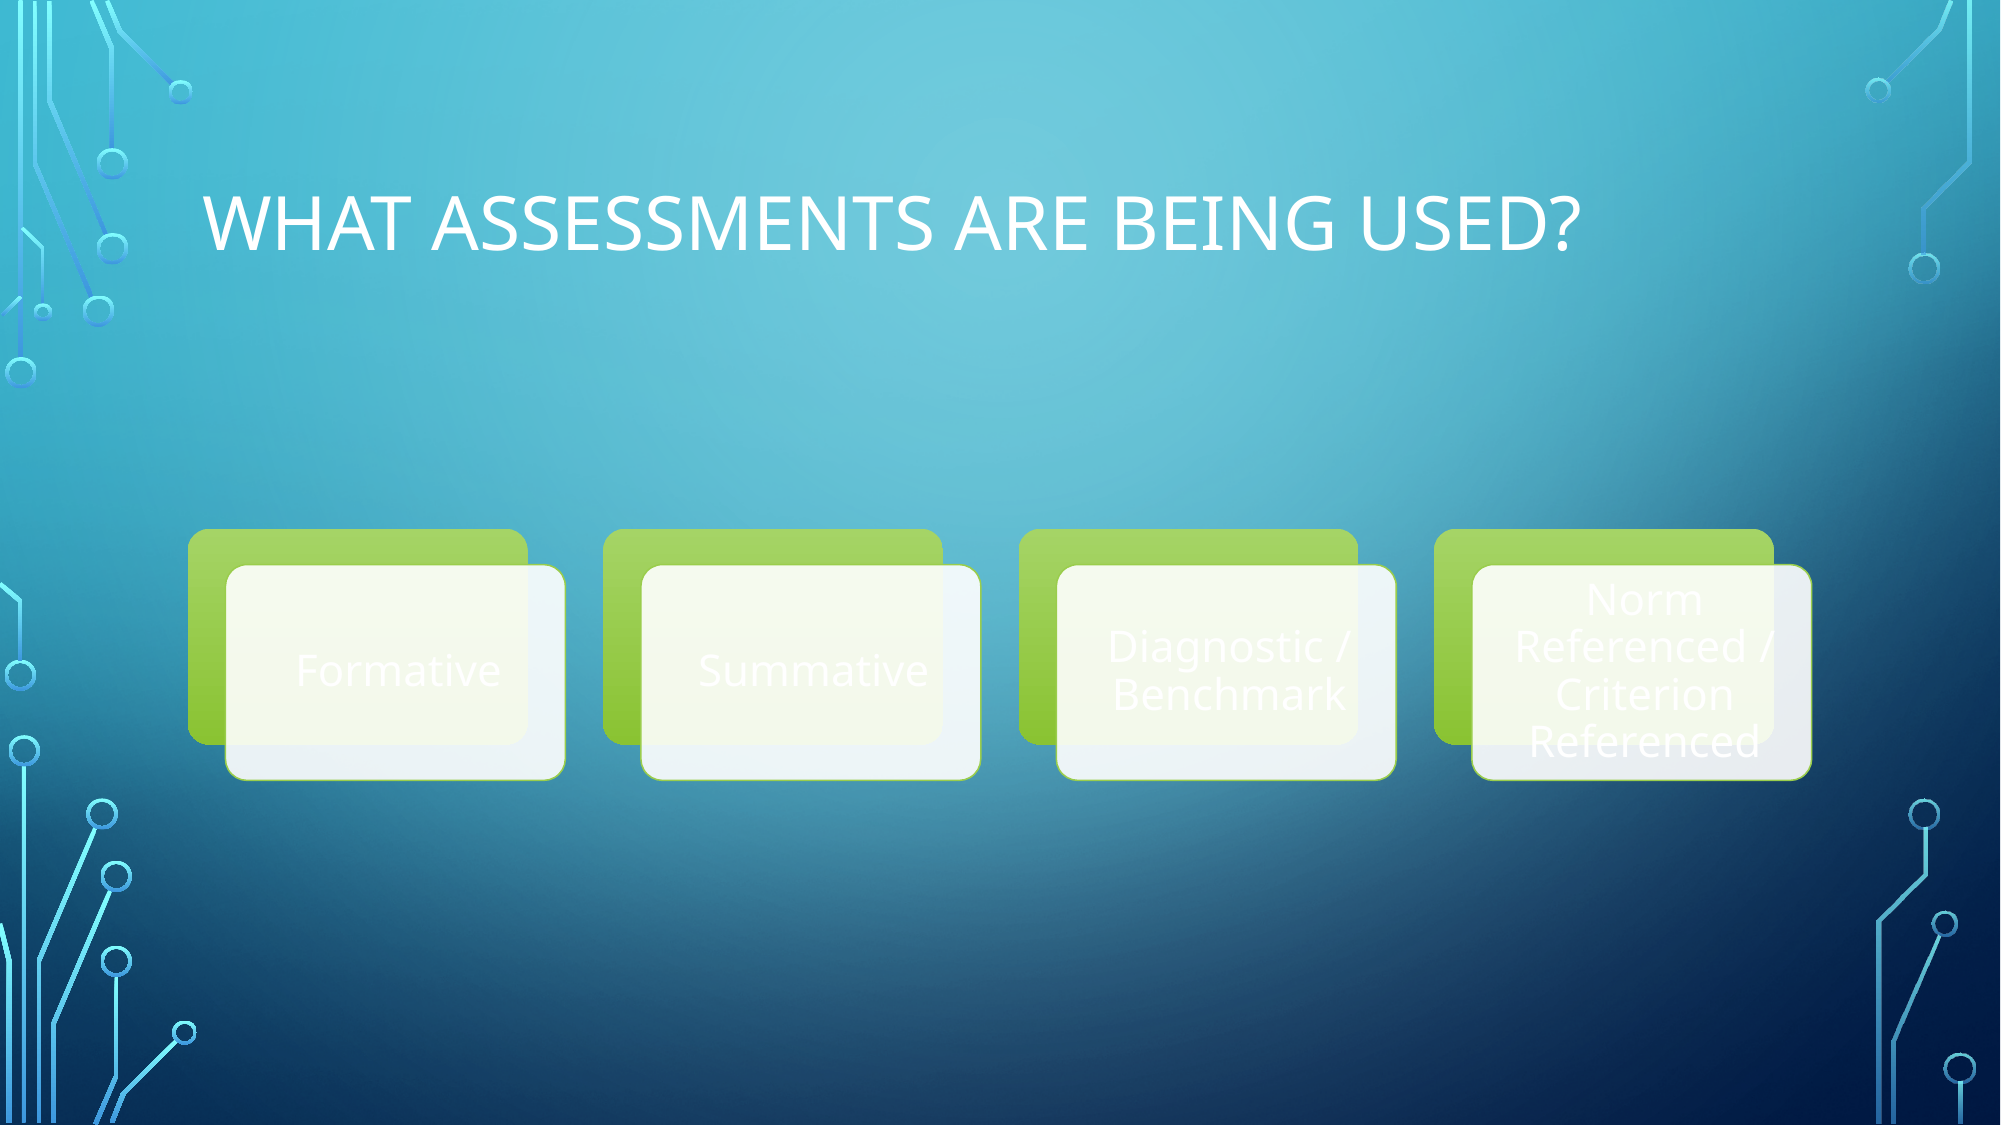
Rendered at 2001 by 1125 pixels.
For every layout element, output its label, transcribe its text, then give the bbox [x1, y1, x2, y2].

title What assessments are being used? [187, 101, 1813, 344]
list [186, 396, 1813, 913]
